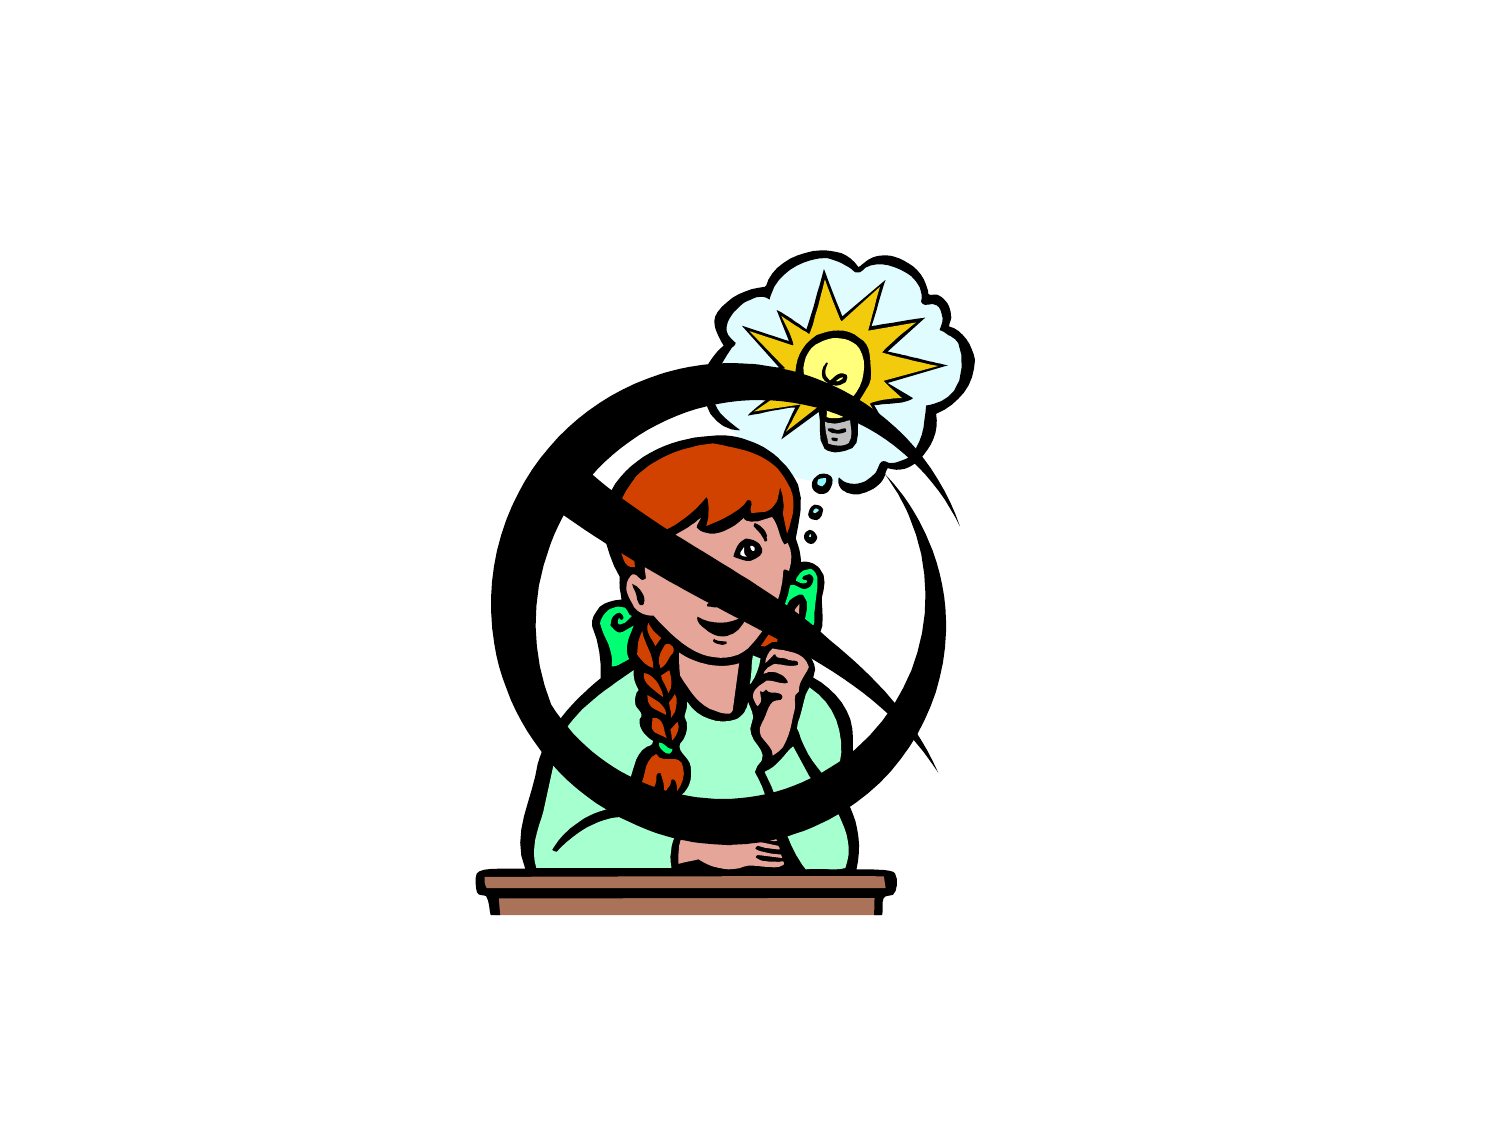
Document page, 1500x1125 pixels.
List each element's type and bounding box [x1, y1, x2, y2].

picture [474, 249, 976, 916]
